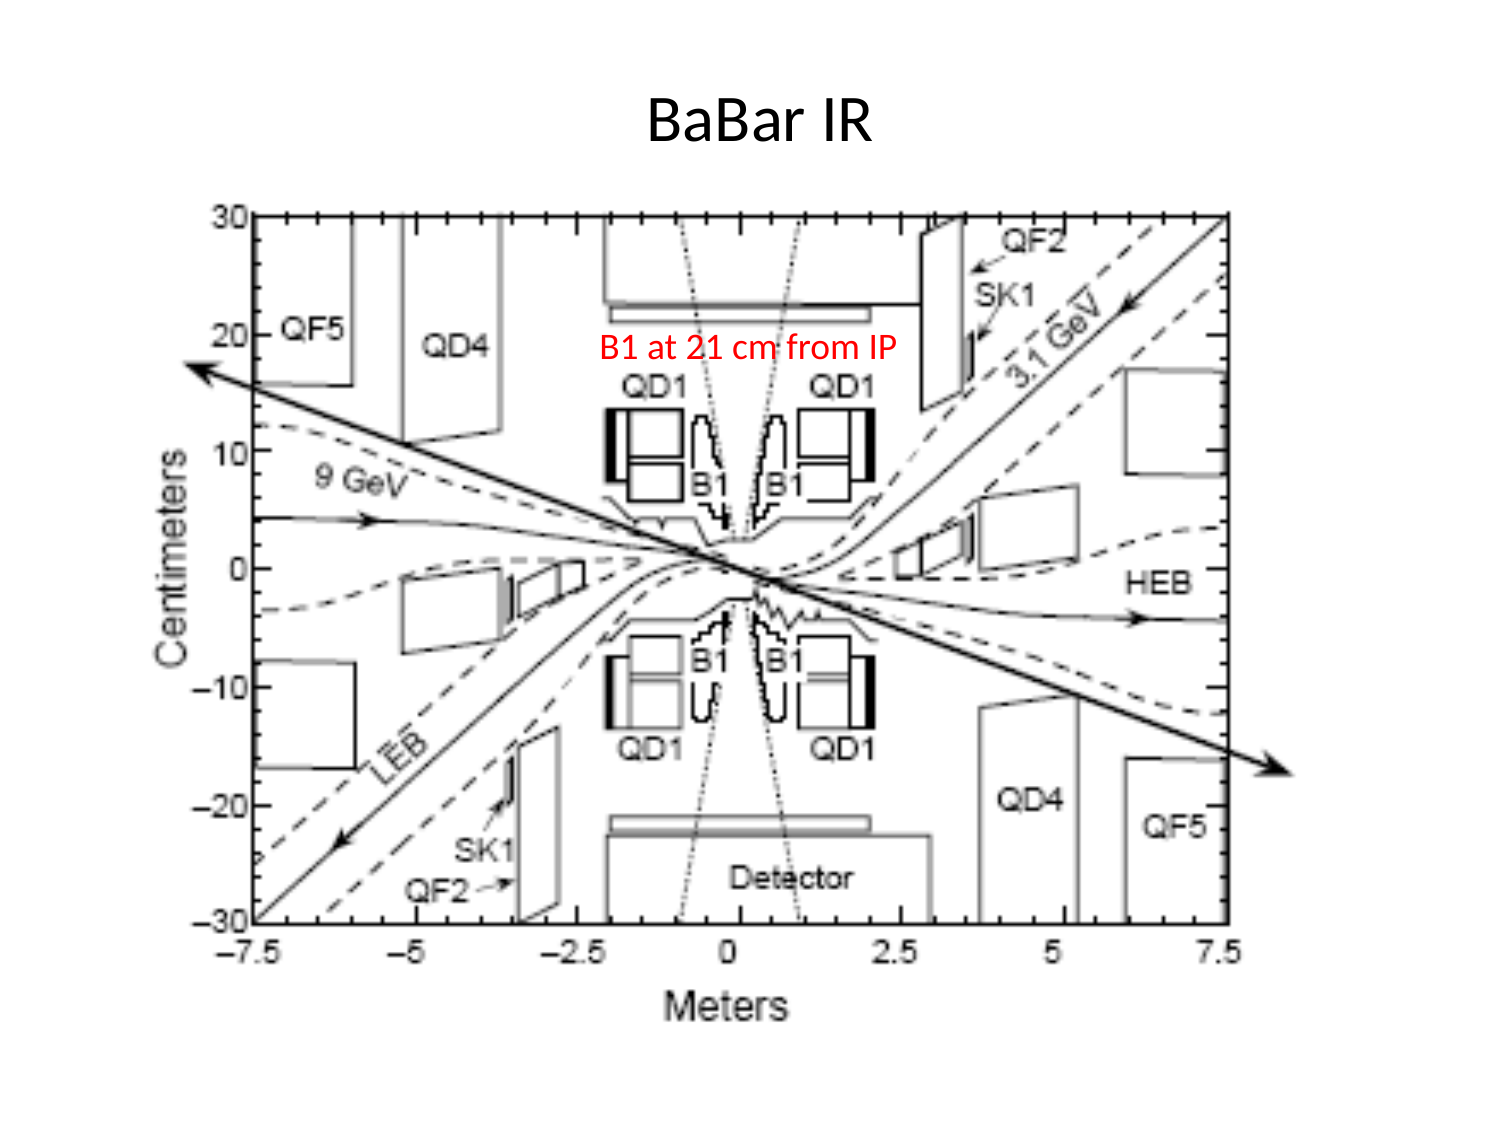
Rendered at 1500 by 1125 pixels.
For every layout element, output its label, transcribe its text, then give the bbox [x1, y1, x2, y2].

text_box BaBar IR [631, 67, 892, 162]
picture [150, 172, 1392, 1036]
